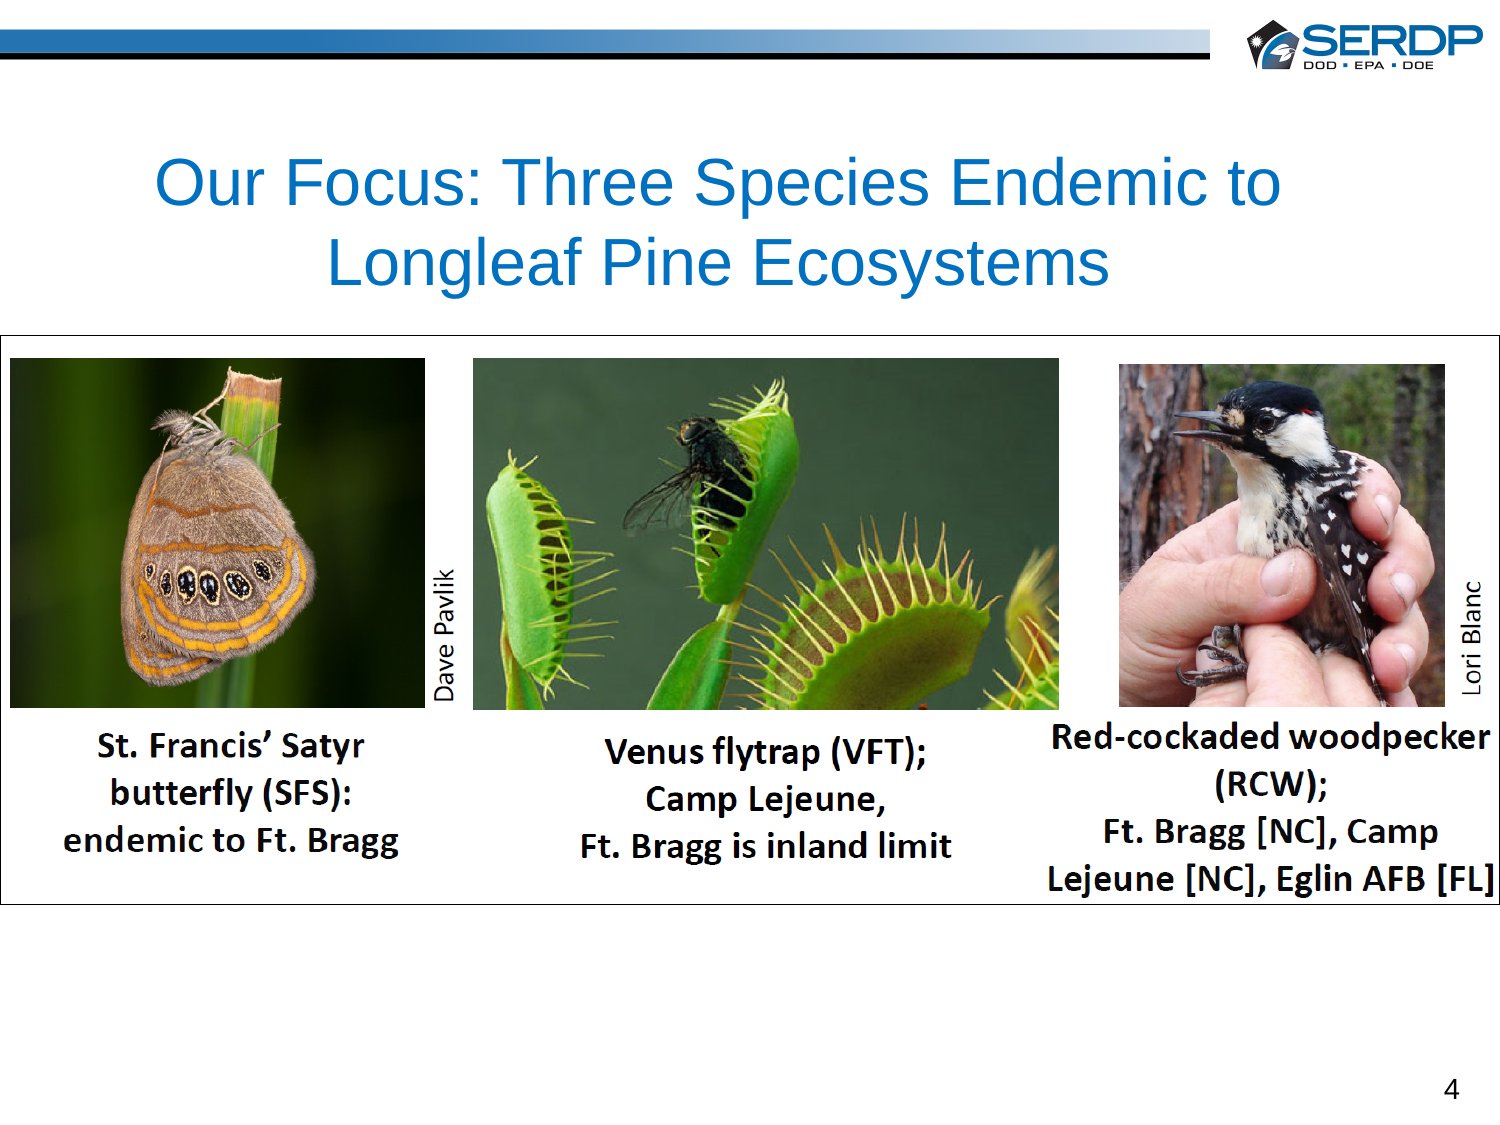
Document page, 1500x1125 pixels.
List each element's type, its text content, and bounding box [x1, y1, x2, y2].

picture [0, 0, 1500, 1125]
slide_number 4 [1124, 1062, 1476, 1125]
text_box Our Focus: Three Species Endemic to Longleaf Pine Ecosystems [58, 131, 1380, 307]
